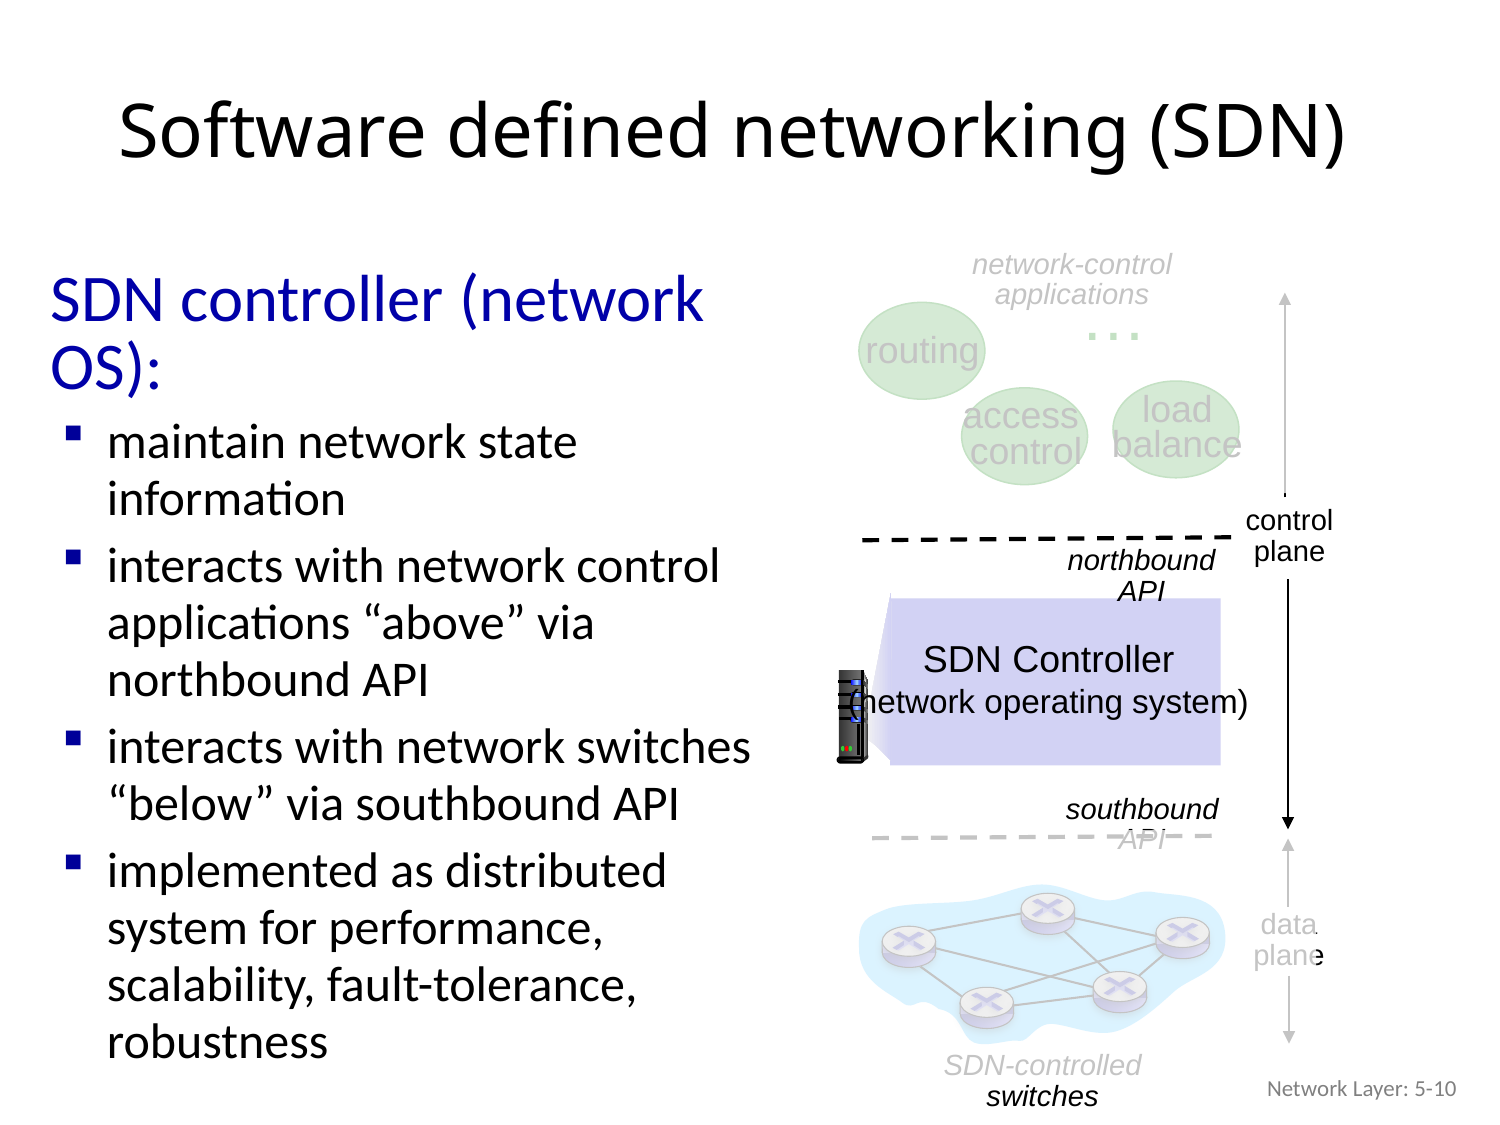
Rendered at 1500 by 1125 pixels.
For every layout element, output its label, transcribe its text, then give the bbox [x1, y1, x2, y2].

slide_number Network Layer: 5-10 [1349, 1056, 1472, 1117]
text_box [812, 198, 1321, 494]
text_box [830, 242, 1349, 1122]
text_box SDN controller (network OS): maintain network state information interacts with network control applications “above” via northbound API interacts with network switches “below” via southbound API implemented as distributed system for performance, scalability, fault-tolerance, robustness [35, 259, 796, 1082]
title Software defined networking (SDN) [103, 59, 1397, 207]
